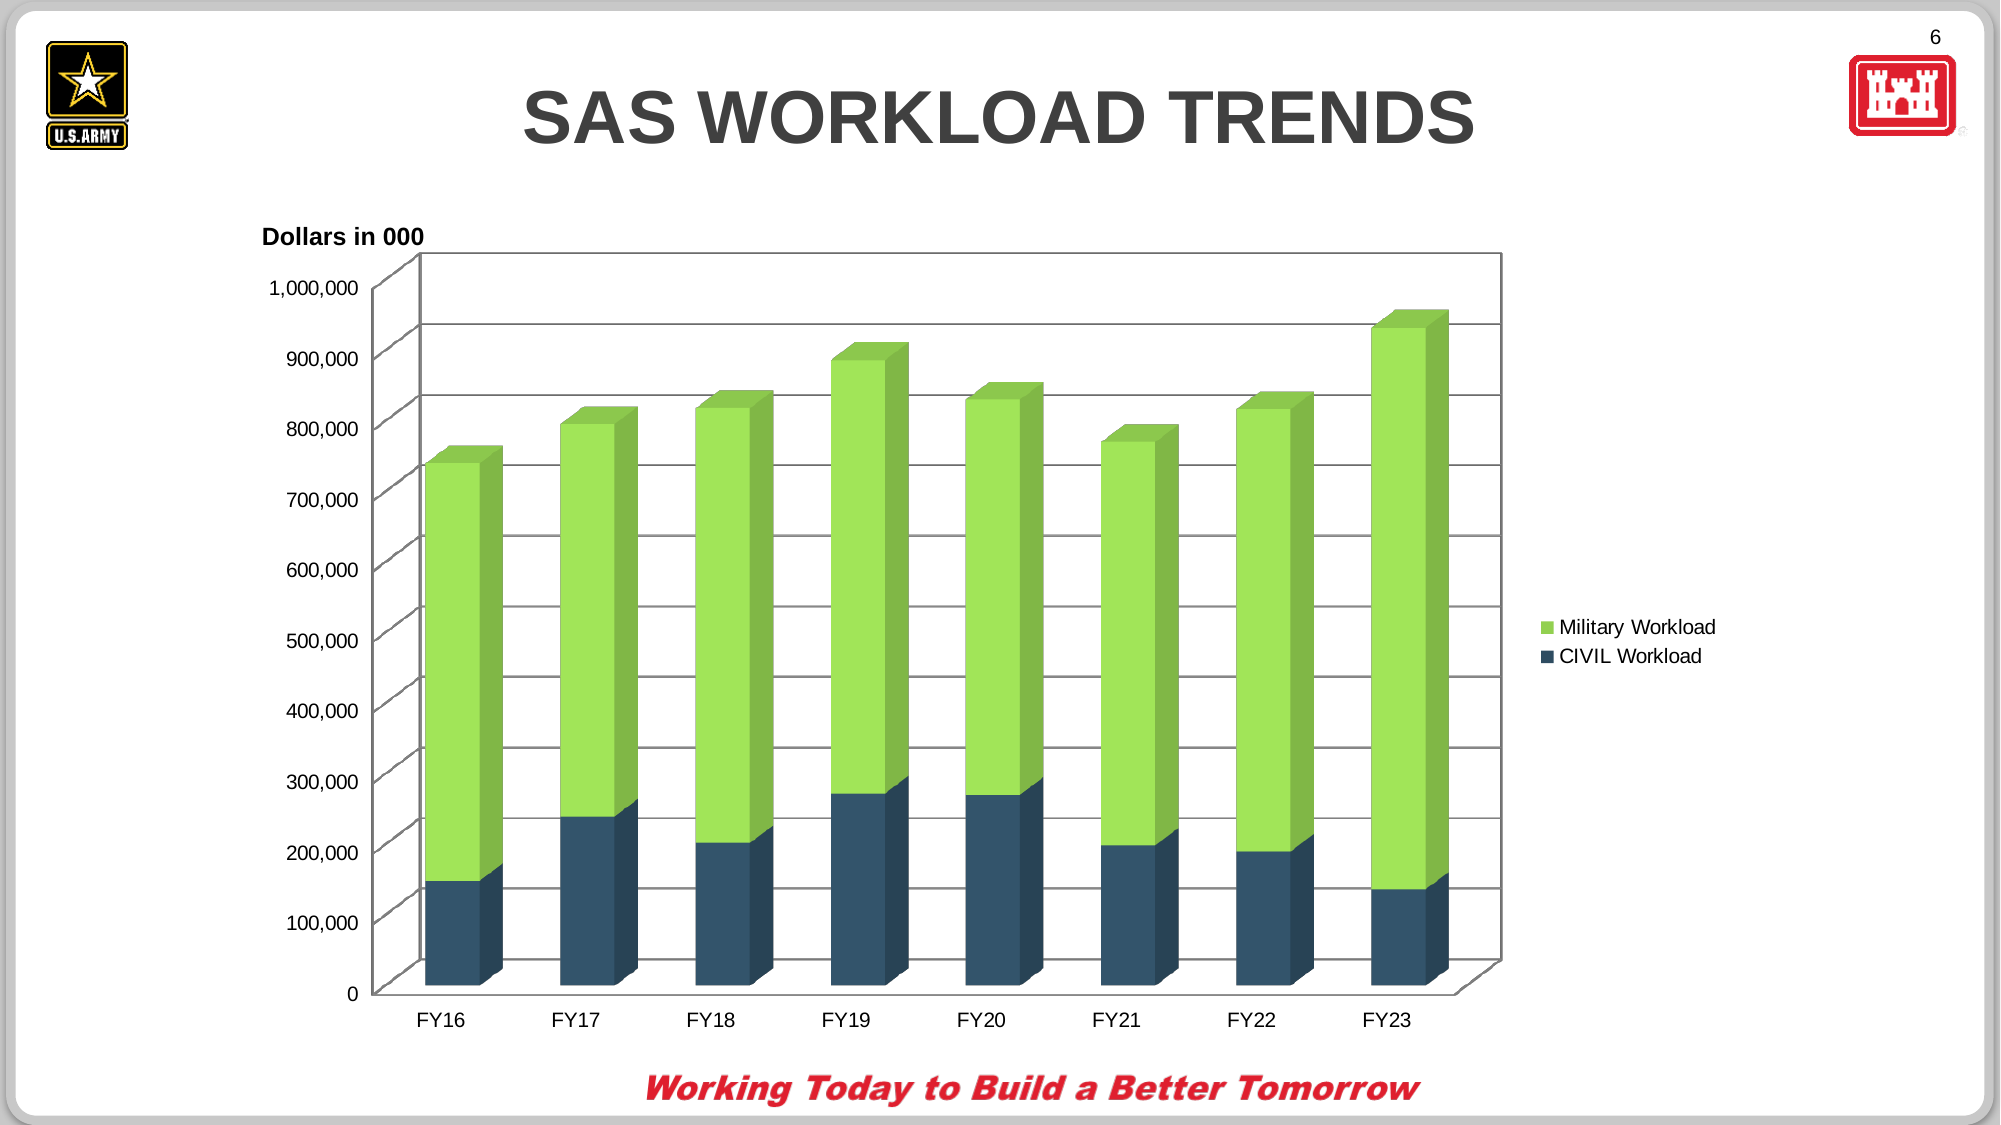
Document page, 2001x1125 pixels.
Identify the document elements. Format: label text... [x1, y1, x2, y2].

chart [237, 235, 1736, 1049]
text_box Dollars in 000 [247, 213, 441, 234]
picture [621, 1056, 1440, 1125]
title SAS Workload Trends [0, 20, 2000, 209]
